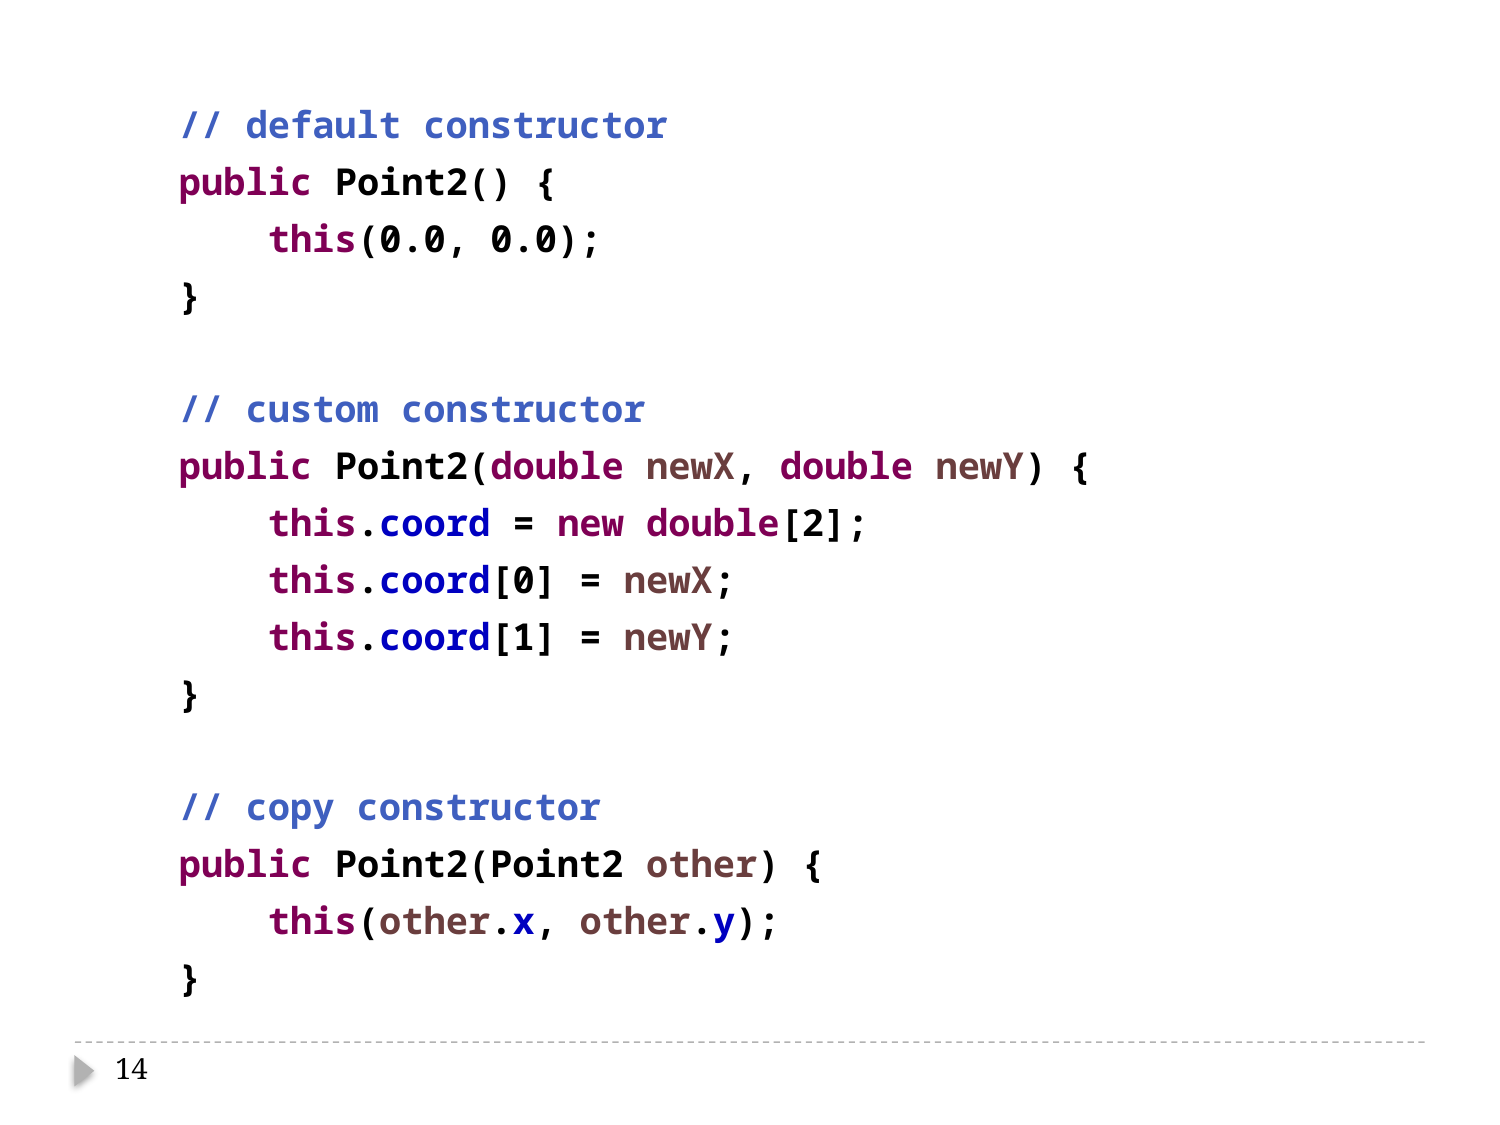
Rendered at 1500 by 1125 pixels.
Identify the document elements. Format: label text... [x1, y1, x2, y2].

slide_number 14 [100, 1042, 426, 1103]
list // default constructor public Point2() { this(0.0, 0.0); } // custom constructor public Point2(double newX, double newY) { this.coord = new double[2]; this.coord[0] = newX; this.coord[1] = newY; } // copy constructor public Point2(Point2 other) { this(other.x, other.y); } [74, 37, 1426, 1011]
